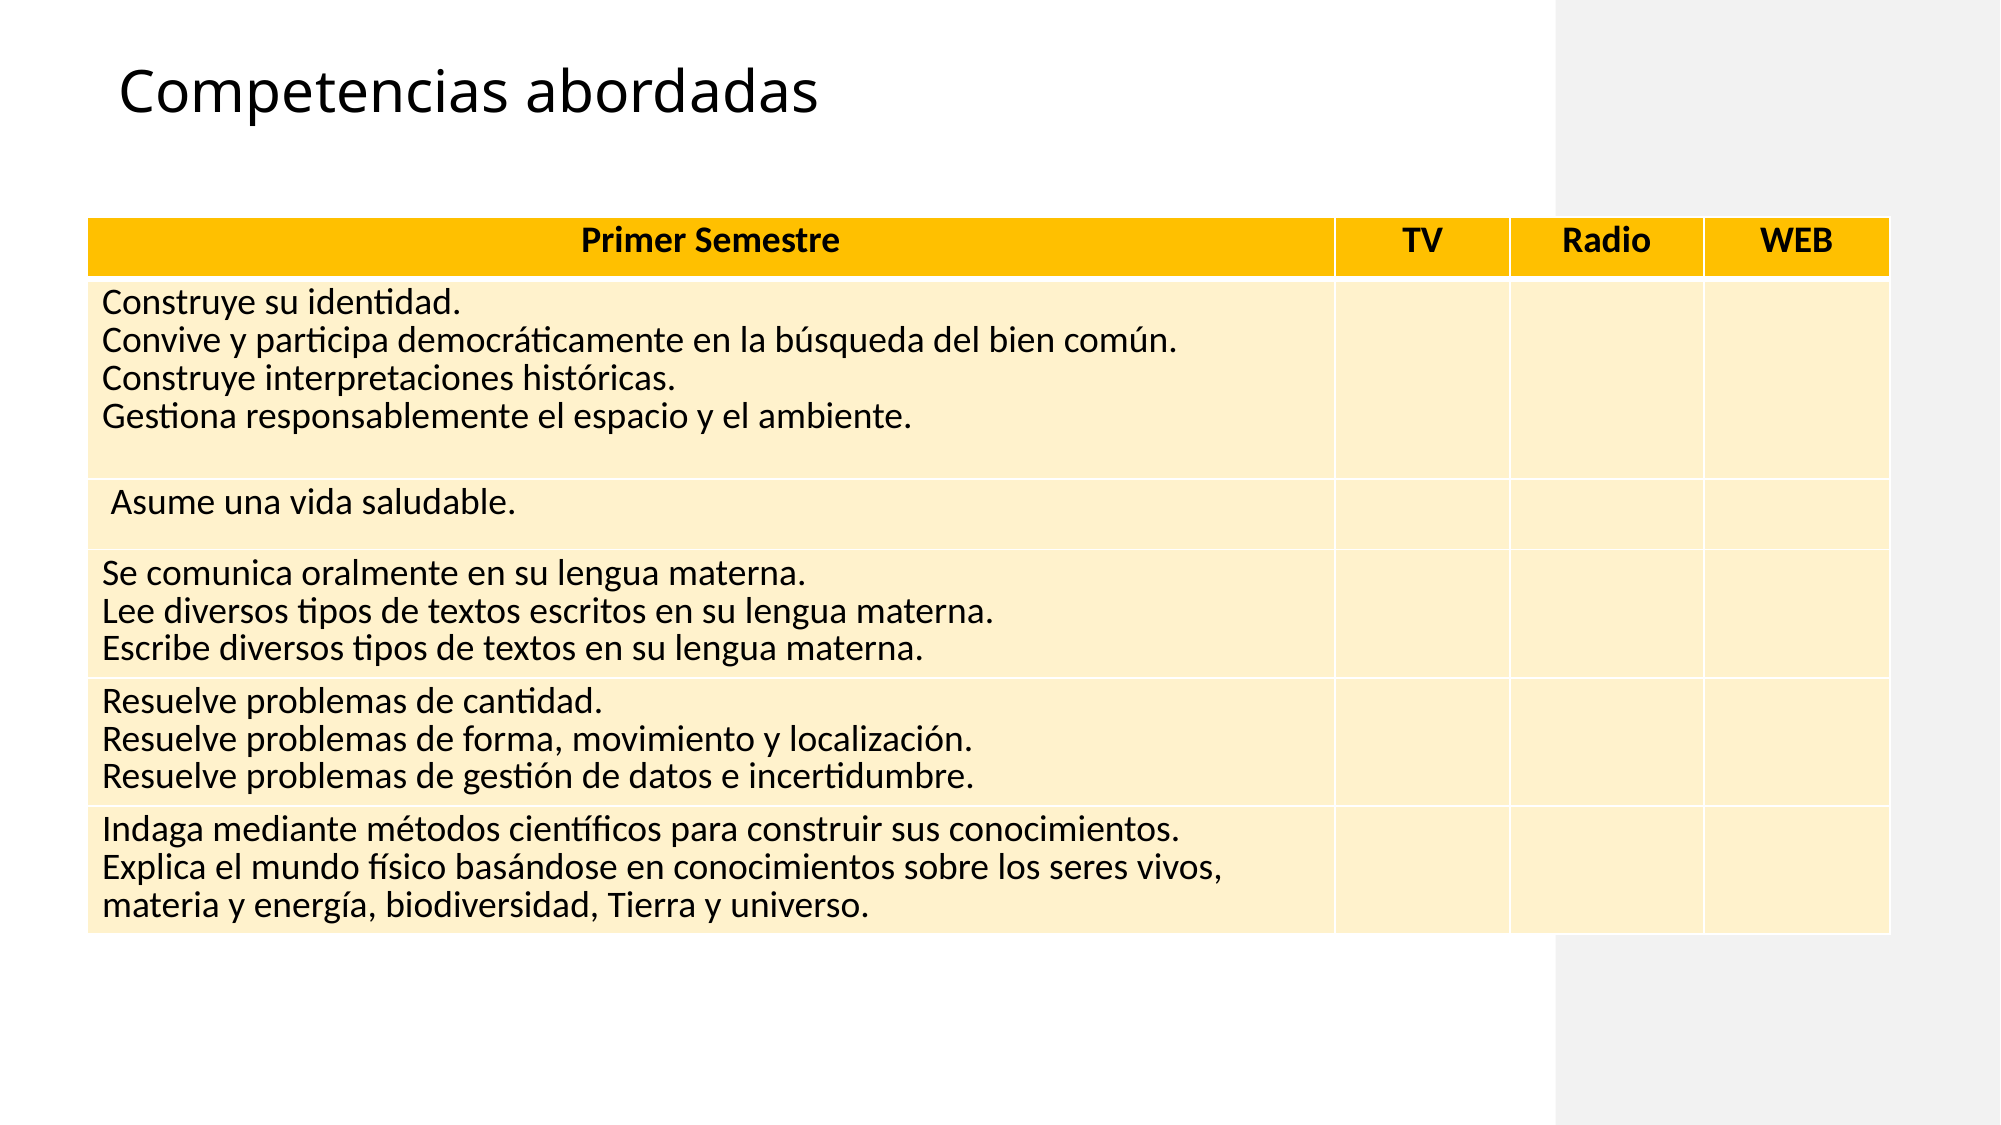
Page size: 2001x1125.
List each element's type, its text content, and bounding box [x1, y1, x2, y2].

table_cell [1705, 480, 1889, 549]
table_cell Indaga mediante métodos científicos para construir sus conocimientos. Explica el mundo físico basándose en conocimientos sobre los seres vivos, materia y energía, biodiversidad, Tierra y universo. [88, 807, 1334, 933]
table_cell Construye su identidad. Convive y participa democráticamente en la búsqueda del bien común. Construye interpretaciones históricas. Gestiona responsablemente el espacio y el ambiente. [88, 282, 1334, 478]
table_cell [1336, 480, 1509, 549]
table_cell [1336, 807, 1509, 933]
table_cell Se comunica oralmente en su lengua materna. Lee diversos tipos de textos escritos en su lengua materna. Escribe diversos tipos de textos en su lengua materna. [88, 550, 1334, 677]
table_cell [1511, 550, 1703, 677]
table_cell Asume una vida saludable. [88, 480, 1334, 549]
table_cell [1511, 480, 1703, 549]
table_cell [1336, 550, 1509, 677]
table_cell [1705, 679, 1889, 805]
table_cell [1511, 807, 1703, 933]
table_header Primer Semestre [88, 218, 1334, 276]
table_header Radio [1511, 218, 1703, 276]
table_cell Resuelve problemas de cantidad. Resuelve problemas de forma, movimiento y localización. Resuelve problemas de gestión de datos e incertidumbre. [88, 679, 1334, 805]
title [52, 52, 1528, 177]
table_cell [1705, 282, 1889, 478]
table_cell [1511, 282, 1703, 478]
table_cell [1336, 282, 1509, 478]
table_cell [1511, 679, 1703, 805]
text_box [1554, 0, 2000, 1125]
table_header WEB [1705, 218, 1889, 276]
table_cell [1705, 807, 1889, 933]
table_cell [1336, 679, 1509, 805]
table_cell [1705, 550, 1889, 677]
text_box Competencias abordadas [103, 53, 1828, 133]
table_header TV [1336, 218, 1509, 276]
